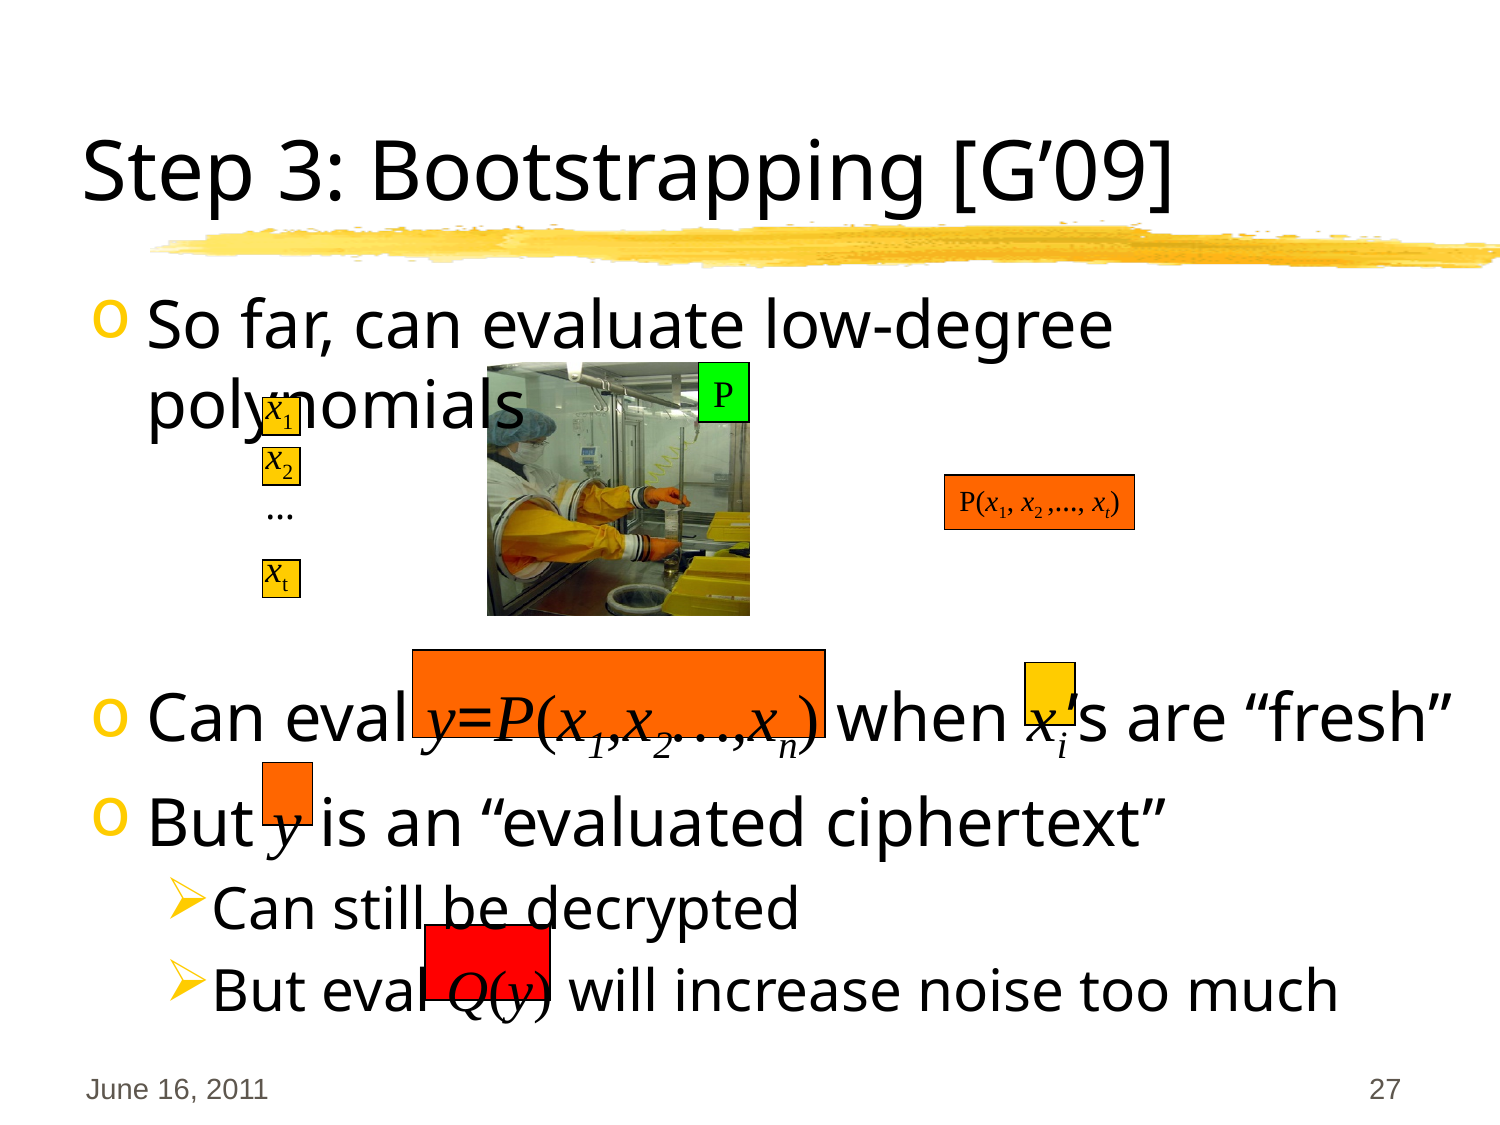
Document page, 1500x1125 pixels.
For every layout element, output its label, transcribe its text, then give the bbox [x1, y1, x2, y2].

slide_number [70, 1037, 384, 1113]
text_box x1 [250, 374, 309, 424]
picture [487, 362, 751, 616]
text_box xt [250, 537, 304, 604]
text_box P(x1, x2 ,…, xt) [944, 474, 1135, 530]
title Step 3: Bootstrapping [G’09] [66, 37, 1476, 226]
text_box … [250, 474, 311, 535]
picture [150, 215, 1500, 279]
slide_number 27 [1103, 1037, 1417, 1113]
text_box x2 [250, 424, 309, 491]
list So far, can evaluate low-degree polynomials Can eval y=P(x1,x2…,xn) when xi’s are “fresh” But y is an “evaluated ciphertext” Can still be decrypted But eval Q(y) will increase noise too much [74, 273, 1476, 1031]
